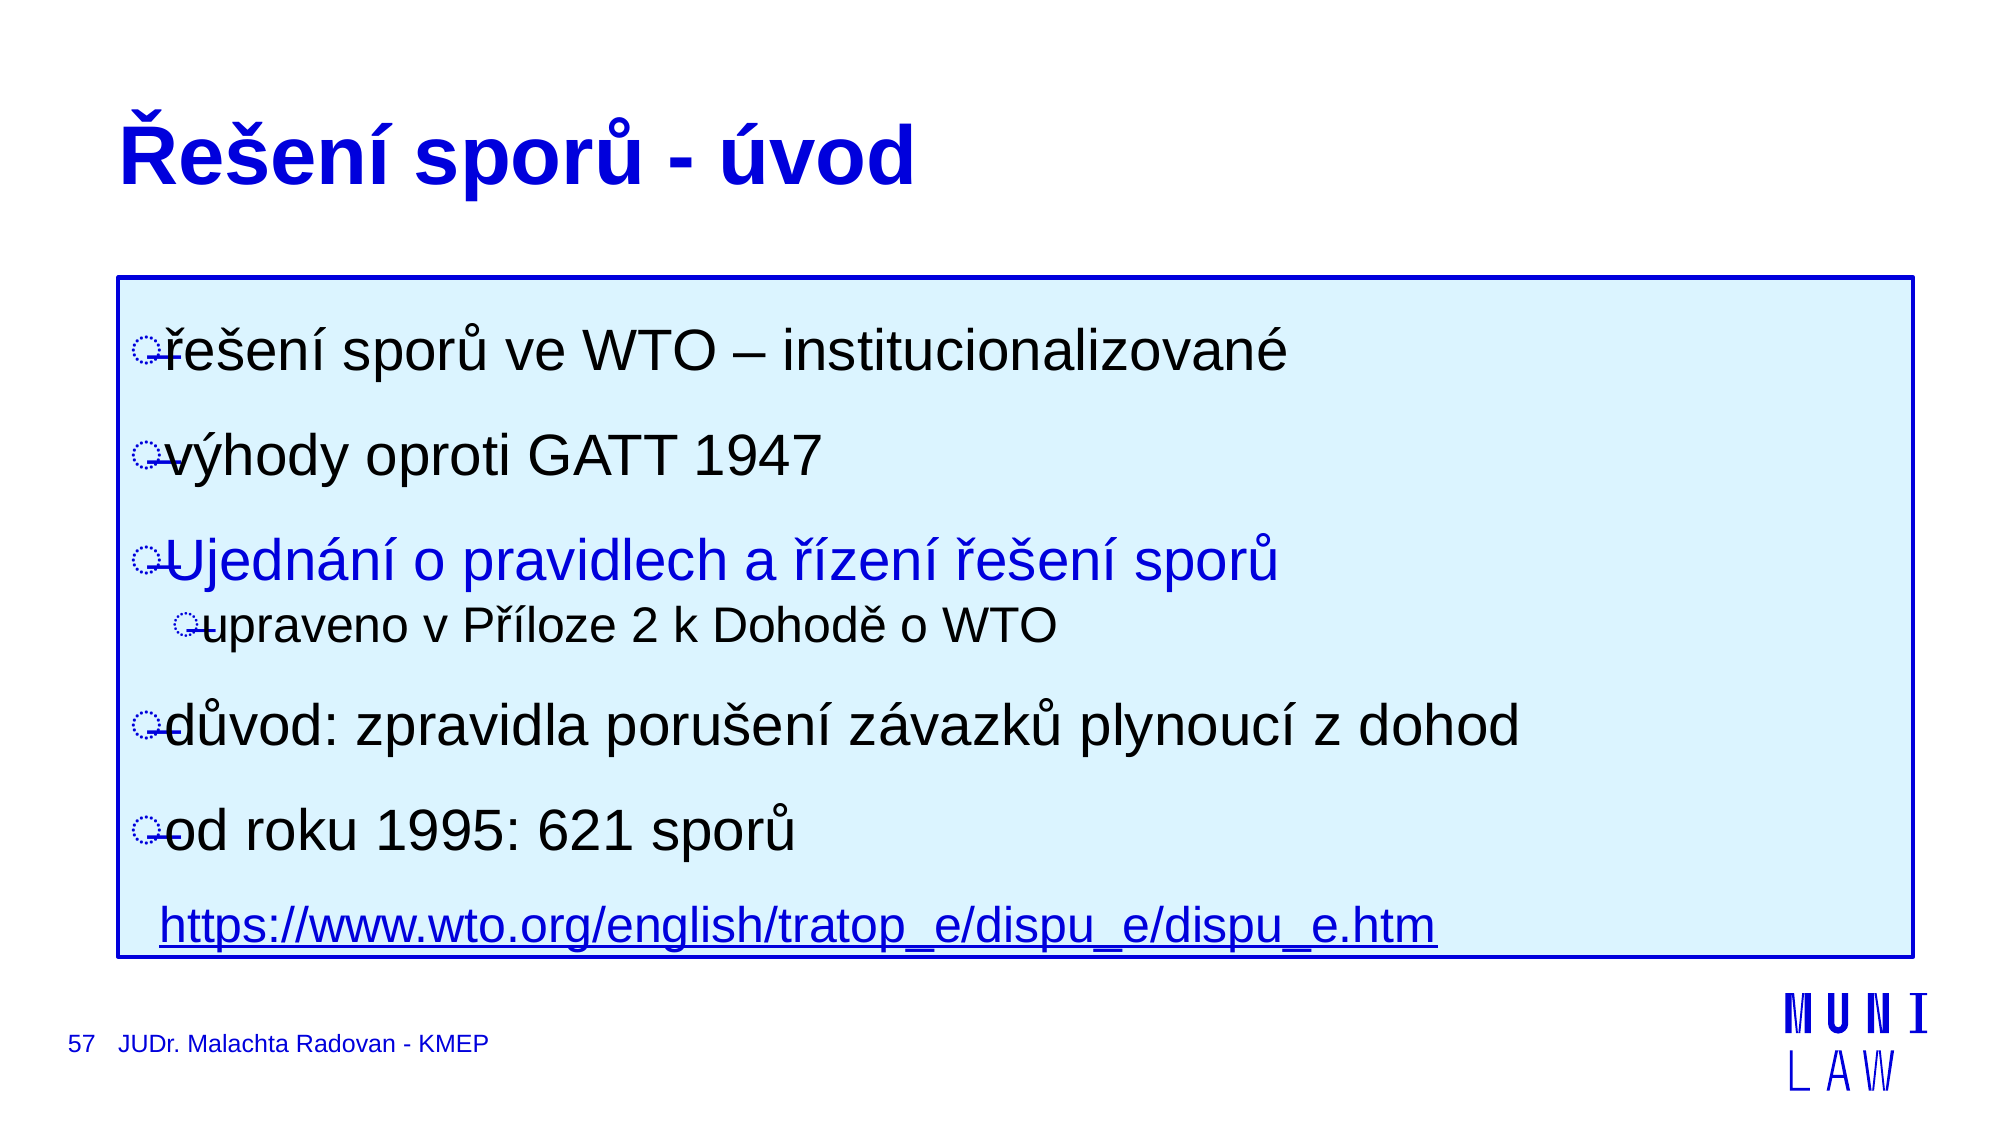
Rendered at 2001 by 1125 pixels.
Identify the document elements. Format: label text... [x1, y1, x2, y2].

title Řešení sporů - úvod [118, 118, 1883, 193]
list řešení sporů ve WTO – institucionalizované výhody oproti GATT 1947 Ujednání o pravidlech a řízení řešení sporů upraveno v Příloze 2 k Dohodě o WTO důvod: zpravidla porušení závazků plynoucí z dohod od roku 1995: 621 sporů https://www.wto.org/english/tratop_e/dispu_e/dispu_e.htm [116, 275, 1915, 959]
slide_number 57 [67, 1021, 110, 1063]
footer JUDr. Malachta Radovan - KMEP [118, 1021, 1418, 1063]
